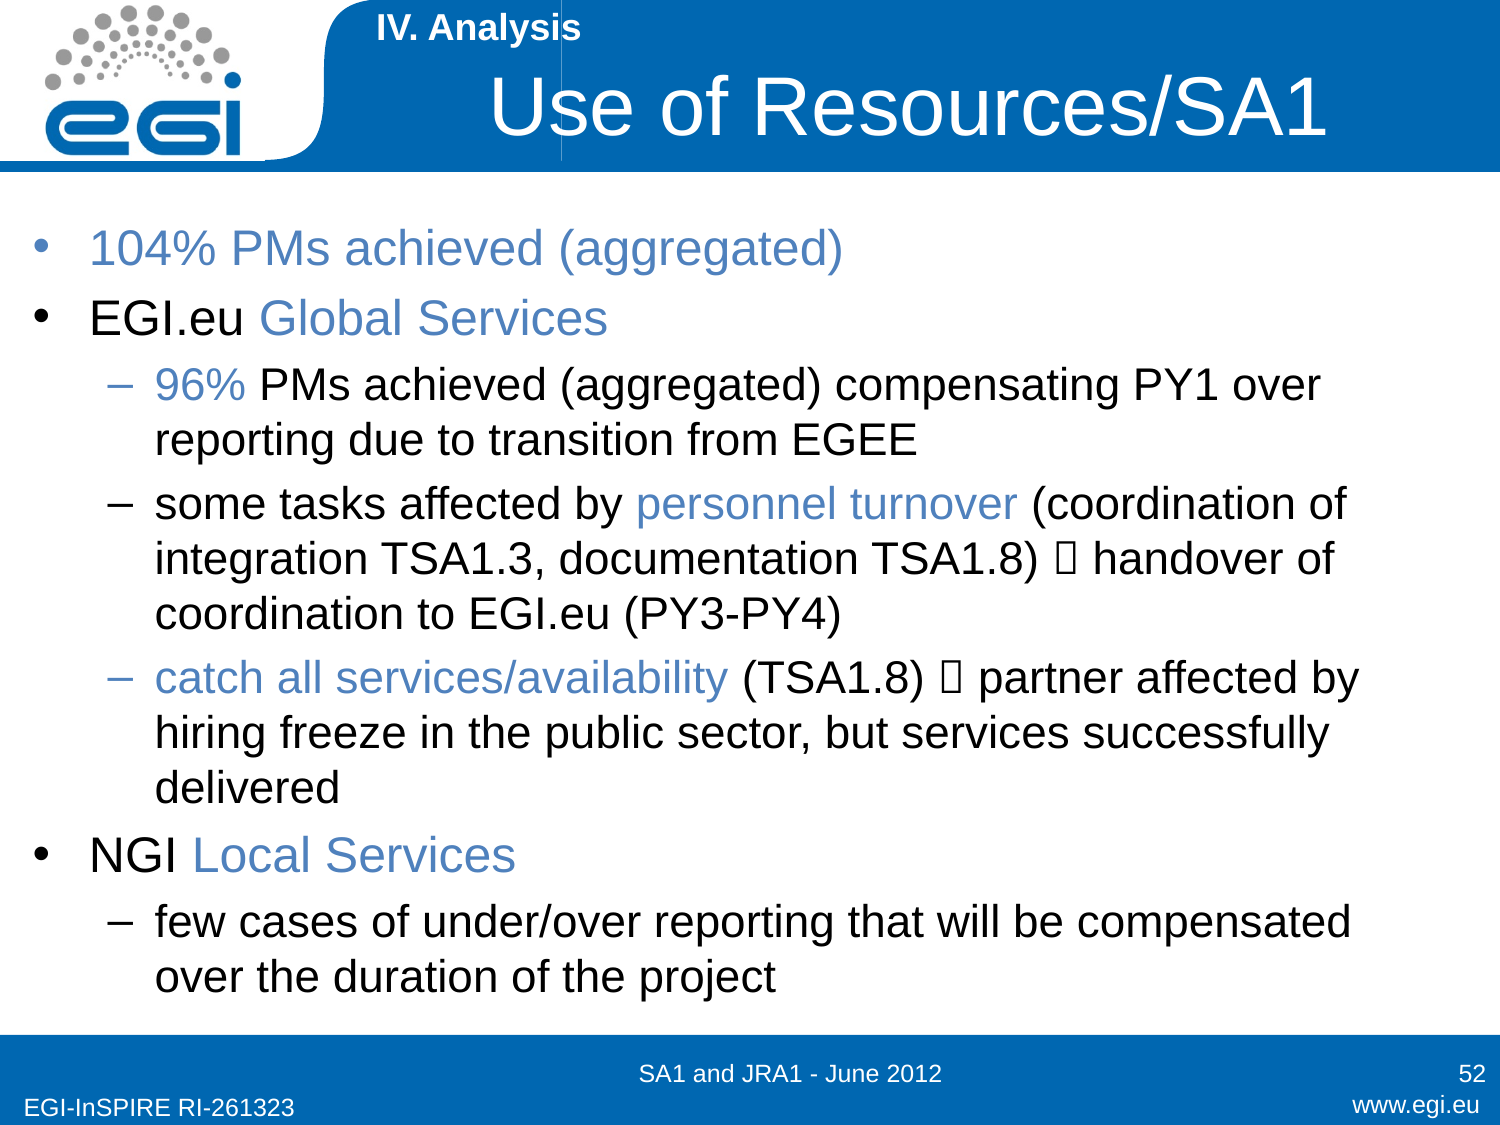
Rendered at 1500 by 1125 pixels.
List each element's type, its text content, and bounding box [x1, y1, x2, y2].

list 104% PMs achieved (aggregated) EGI.eu Global Services 96% PMs achieved (aggregated) compensating PY1 over reporting due to transition from EGEE some tasks affected by personnel turnover (coordination of integration TSA1.3, documentation TSA1.8)  handover of coordination to EGI.eu (PY3-PY4) catch all services/availability (TSA1.8)  partner affected by hiring freeze in the public sector, but services successfully delivered NGI Local Services few cases of under/over reporting that will be compensated over the duration of the project [17, 208, 1459, 1035]
picture [0, 0, 265, 161]
slide_number 52 [1151, 1042, 1500, 1103]
title Use of Resources/SA1 [348, 30, 1471, 173]
text_box IV. Analysis [361, 0, 597, 56]
footer SA1 and JRA1 - June 2012 [512, 1042, 1069, 1103]
